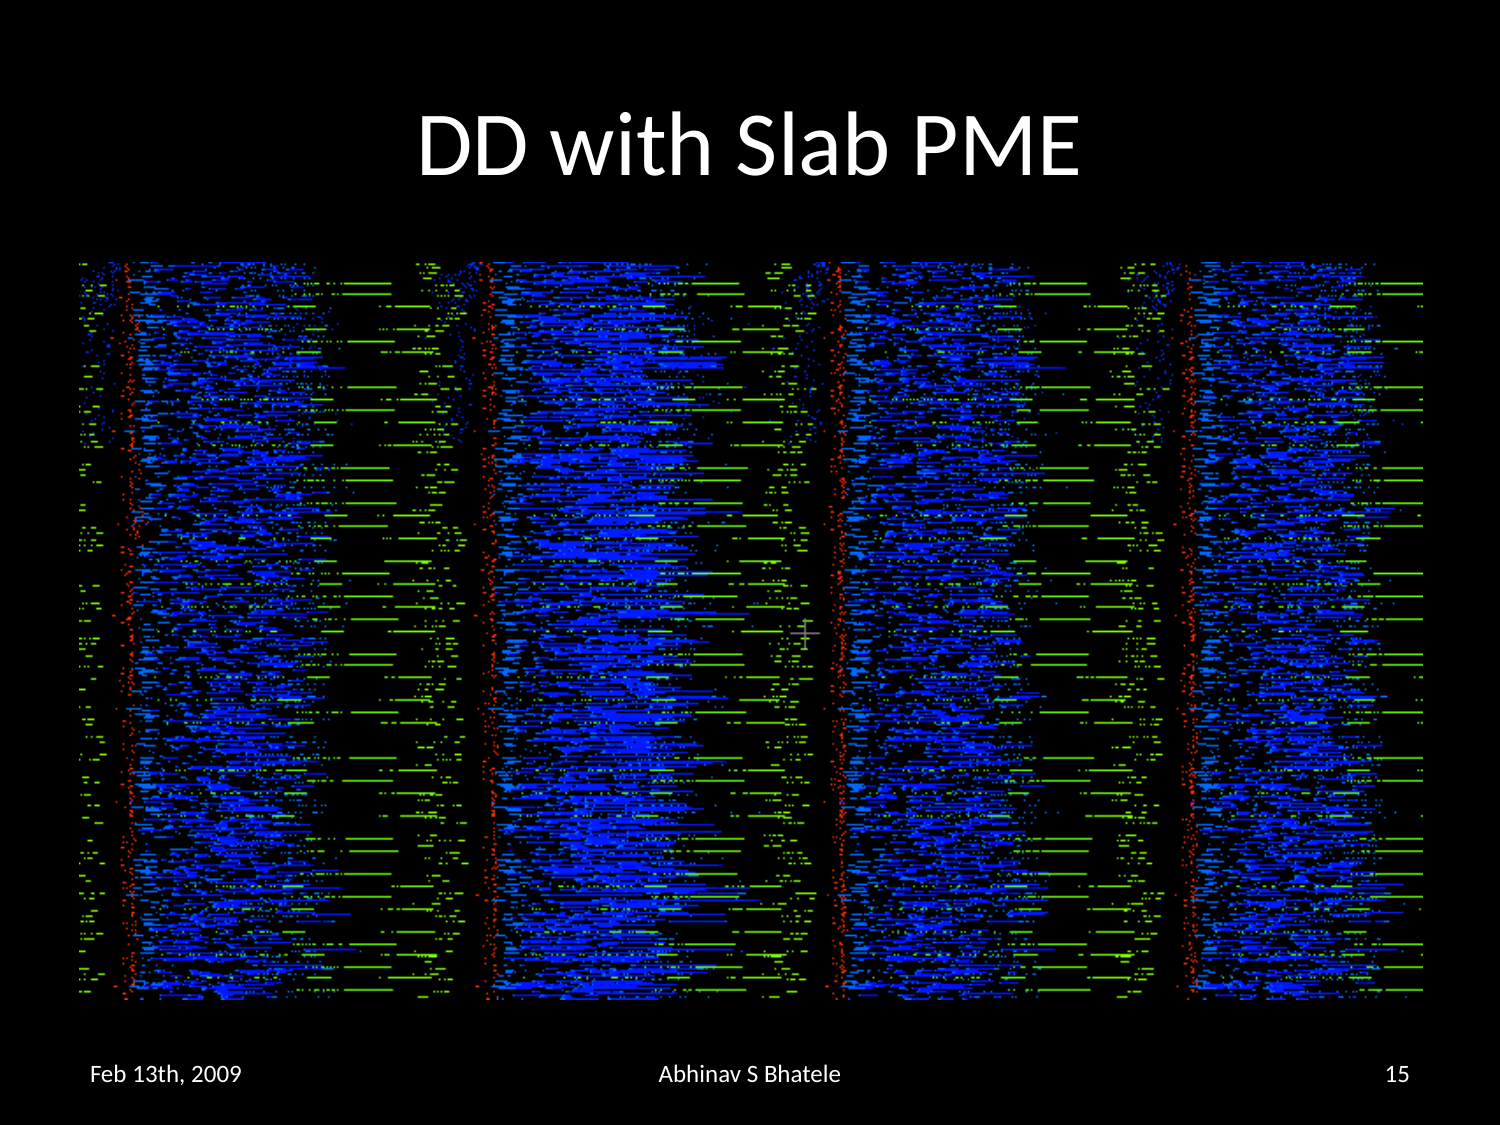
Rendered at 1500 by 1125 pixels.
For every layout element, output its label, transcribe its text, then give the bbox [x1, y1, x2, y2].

footer Abhinav S Bhatele [512, 1042, 988, 1103]
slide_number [75, 1042, 425, 1103]
slide_number 15 [1074, 1042, 1425, 1103]
title DD with Slab PME [75, 45, 1425, 233]
picture [79, 262, 1423, 1001]
